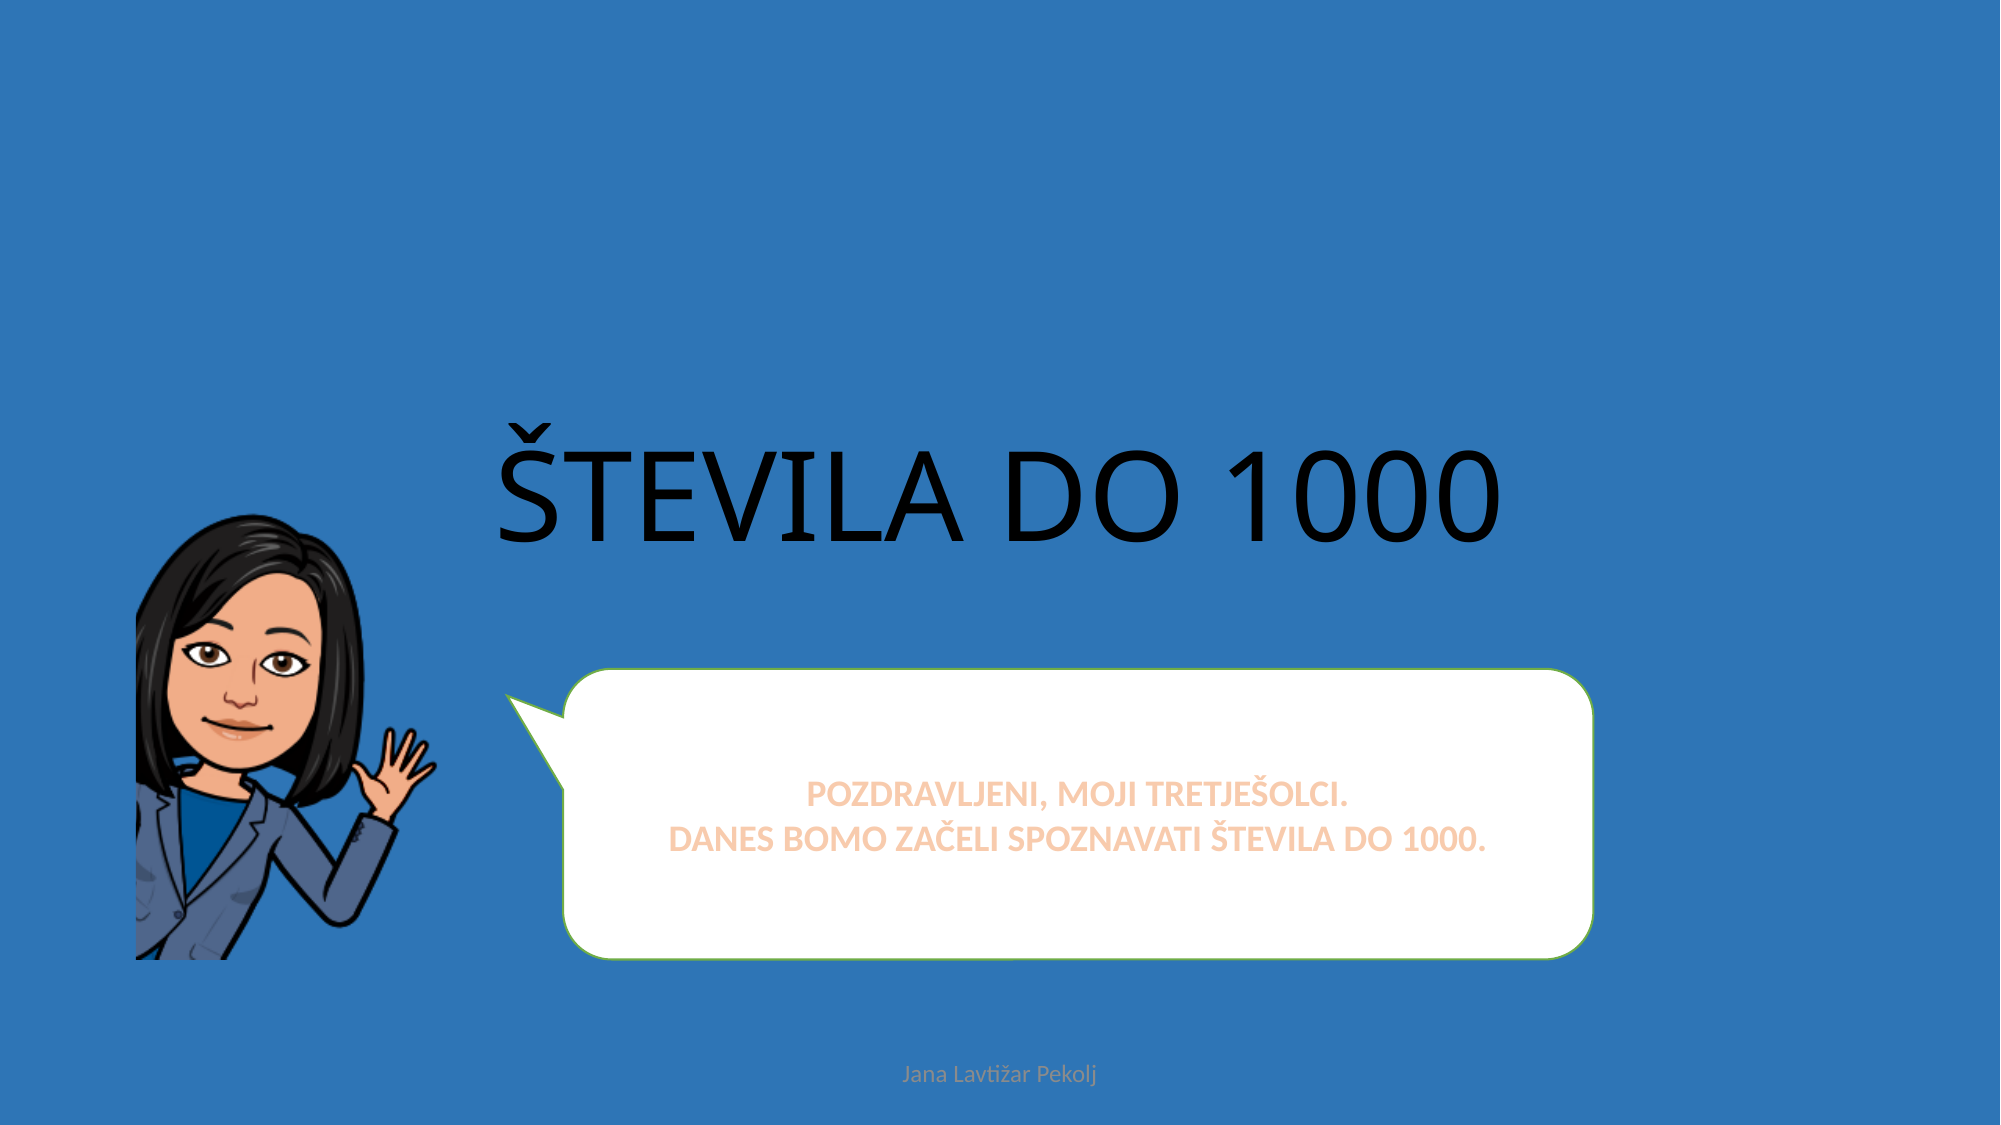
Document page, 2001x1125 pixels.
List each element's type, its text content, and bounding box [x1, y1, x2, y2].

title ŠTEVILA DO 1000 [249, 184, 1750, 576]
footer Jana Lavtižar Pekolj [662, 1042, 1338, 1103]
text_box POZDRAVLJENI, MOJI TRETJEŠOLCI. DANES BOMO ZAČELI SPOZNAVATI ŠTEVILA DO 1000. [504, 667, 1595, 961]
picture [135, 469, 478, 960]
